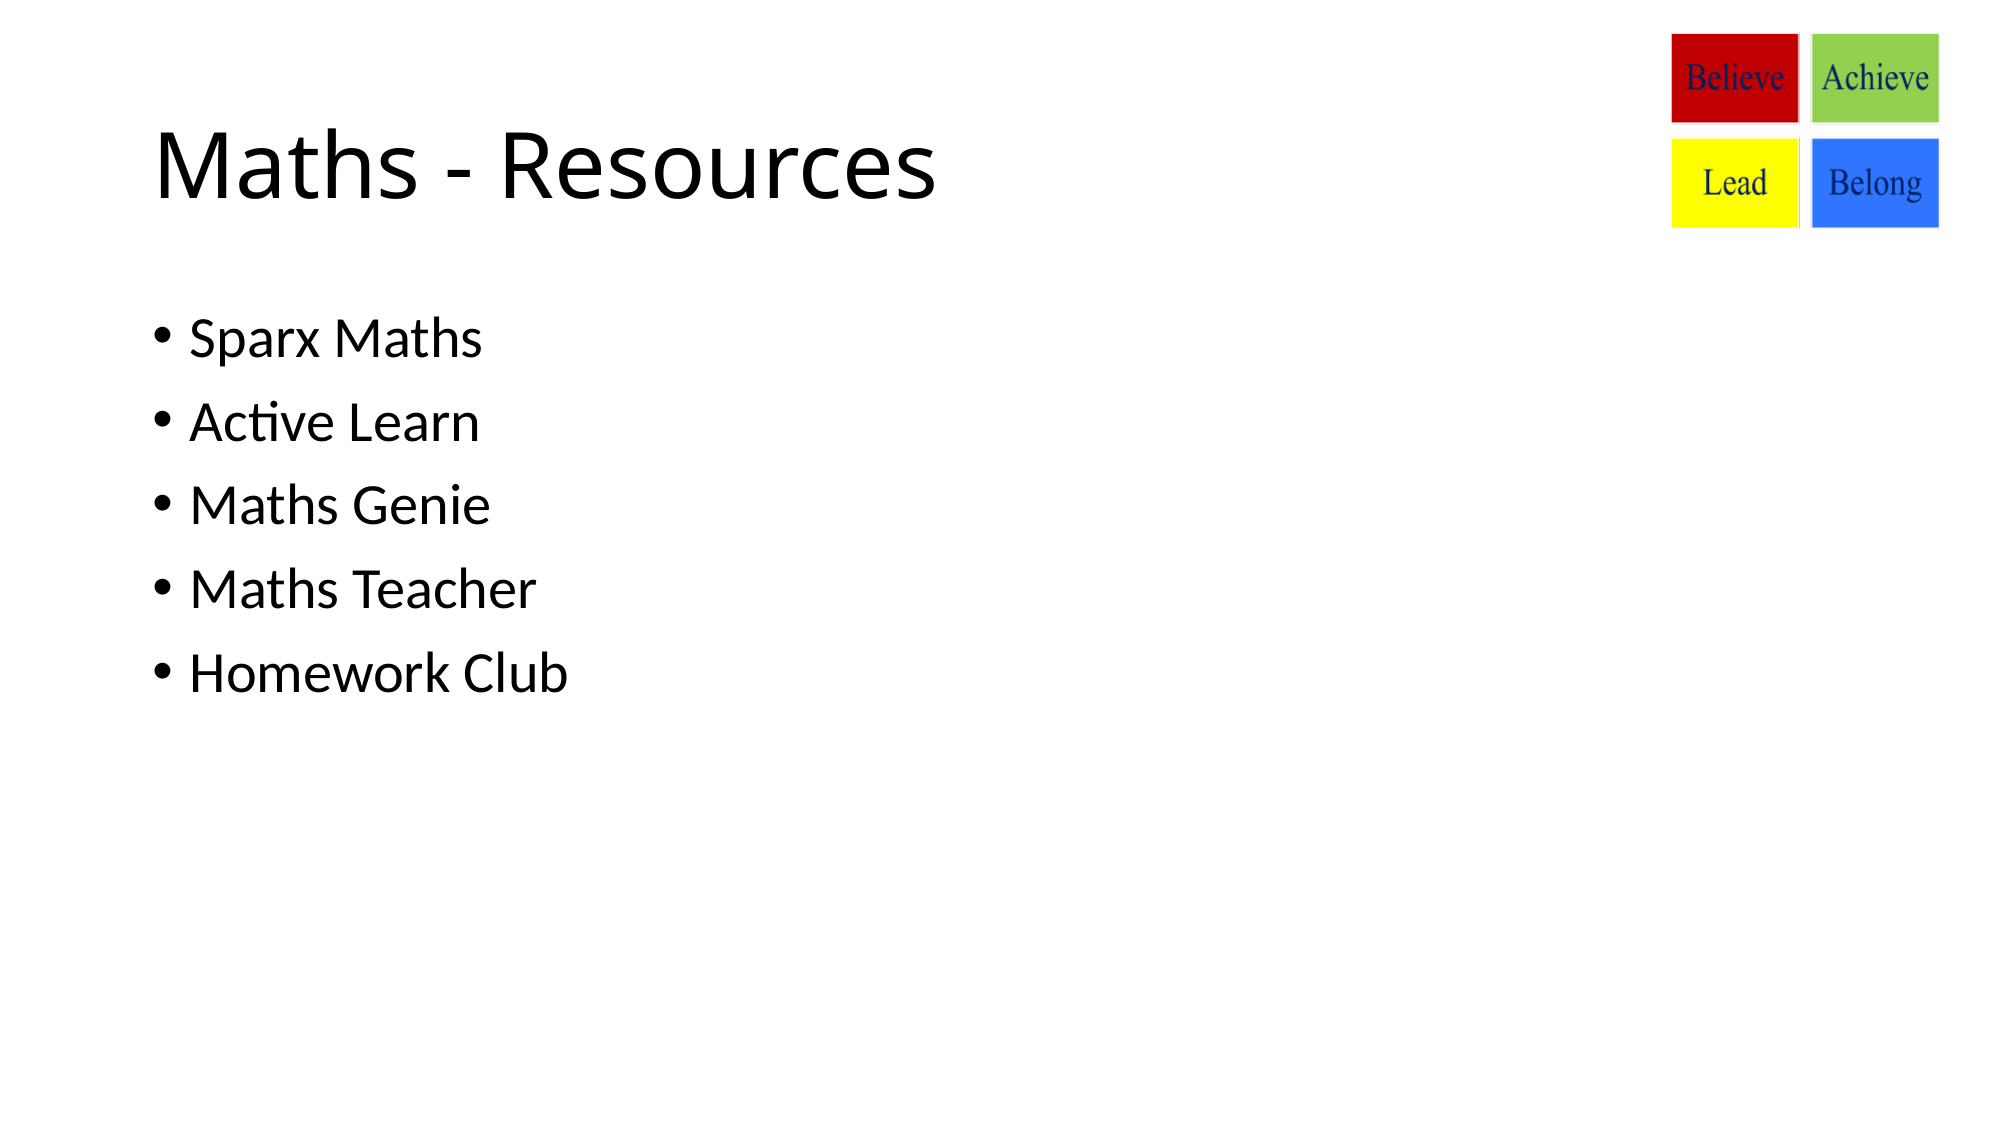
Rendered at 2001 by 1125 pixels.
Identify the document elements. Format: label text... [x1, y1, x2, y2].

title Maths - Resources [137, 59, 1863, 278]
picture [1667, 25, 1948, 236]
list Sparx Maths Active Learn Maths Genie Maths Teacher Homework Club [137, 299, 1916, 1066]
